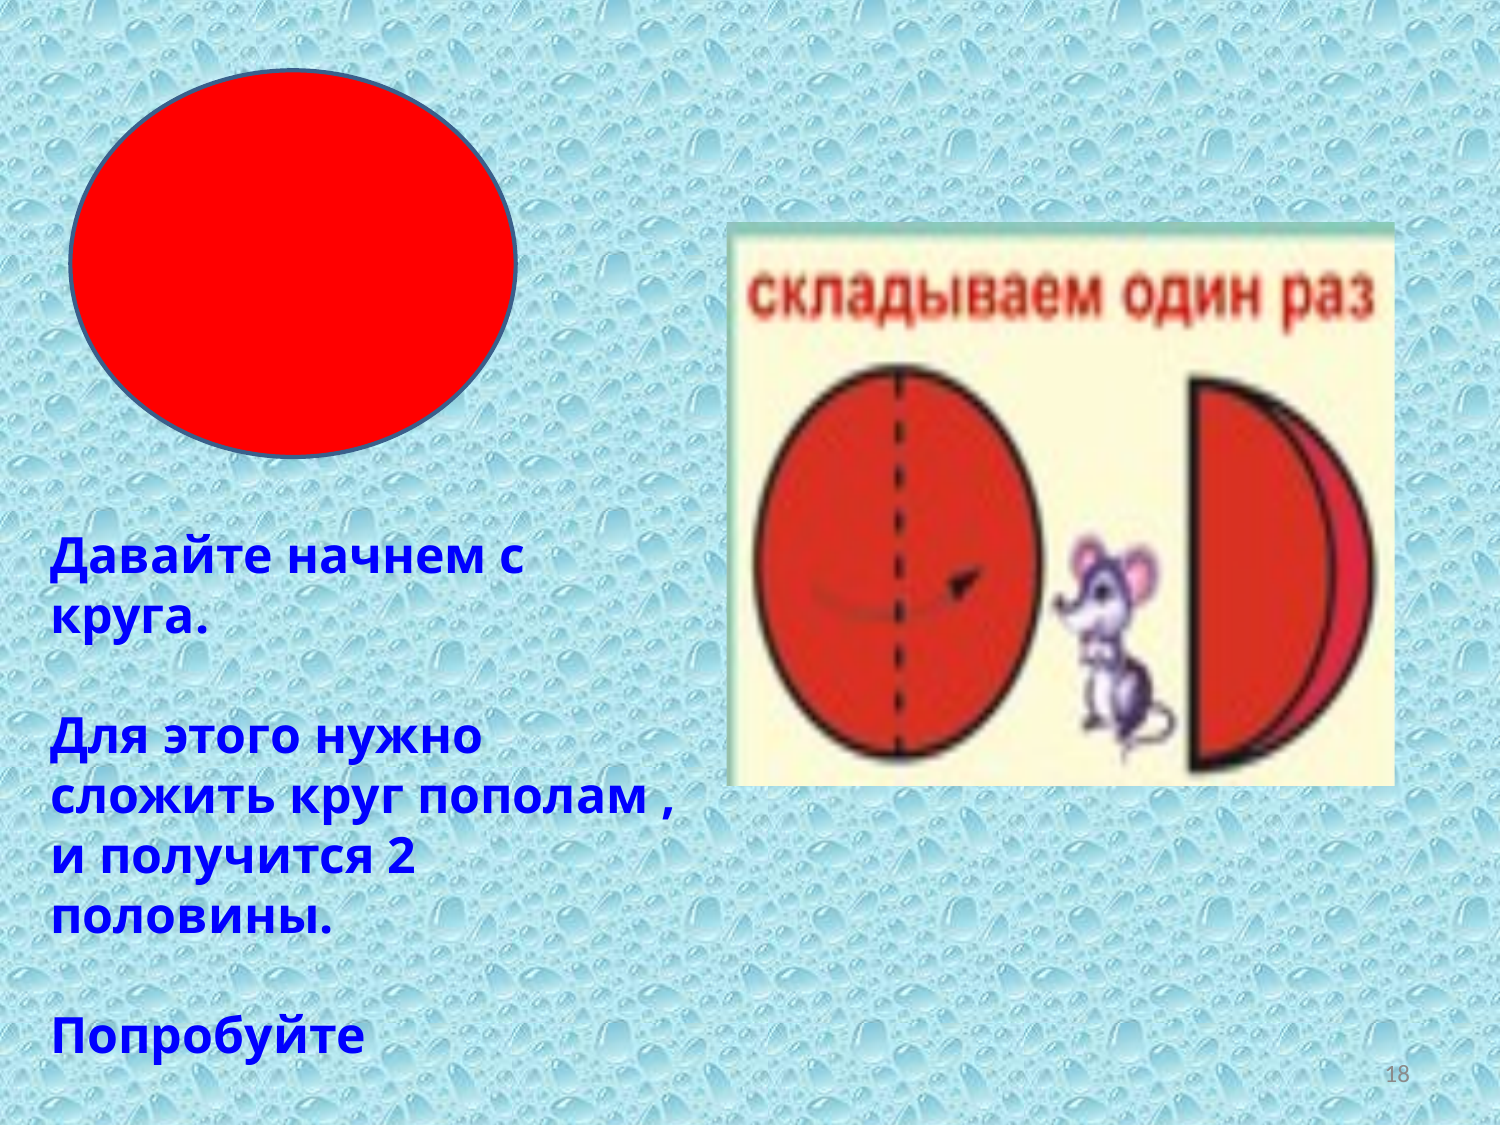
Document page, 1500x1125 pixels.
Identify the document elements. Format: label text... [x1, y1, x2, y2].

slide_number 18 [1074, 1042, 1425, 1103]
text_box [68, 68, 518, 460]
picture [0, 0, 1500, 1125]
text_box Давайте начнем с круга. Для этого нужно сложить круг пополам , и получится 2 половины. Попробуйте [35, 516, 692, 1072]
